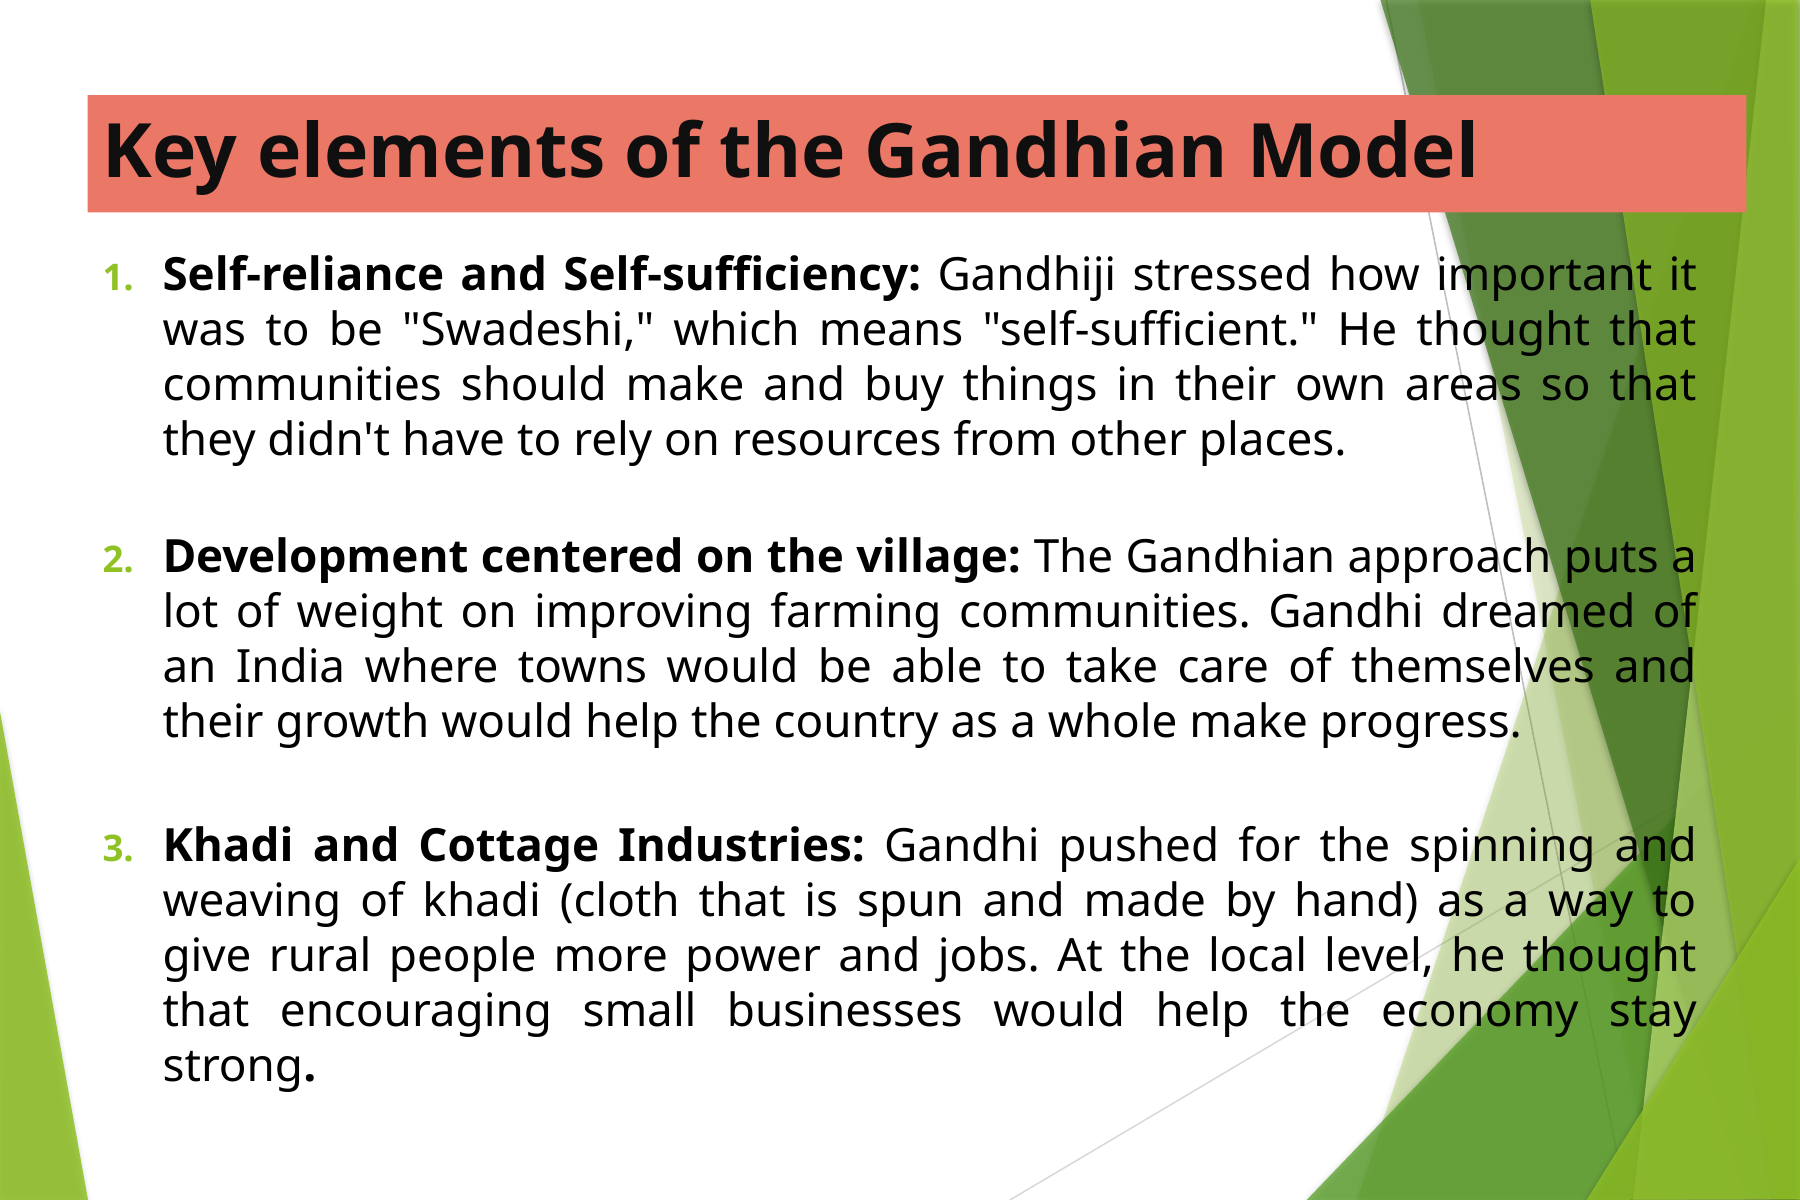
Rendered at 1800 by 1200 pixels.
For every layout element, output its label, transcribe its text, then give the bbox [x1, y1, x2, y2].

title Key elements of the Gandhian Model [87, 95, 1747, 213]
list Self-reliance and Self-sufficiency: Gandhiji stressed how important it was to be "Swadeshi," which means "self-sufficient." He thought that communities should make and buy things in their own areas so that they didn't have to rely on resources from other places. Development centered on the village: The Gandhian approach puts a lot of weight on improving farming communities. Gandhi dreamed of an India where towns would be able to take care of themselves and their growth would help the country as a whole make progress. Khadi and Cottage Industries: Gandhi pushed for the spinning and weaving of khadi (cloth that is spun and made by hand) as a way to give rural people more power and jobs. At the local level, he thought that encouraging small businesses would help the economy stay strong. [87, 237, 1713, 1107]
